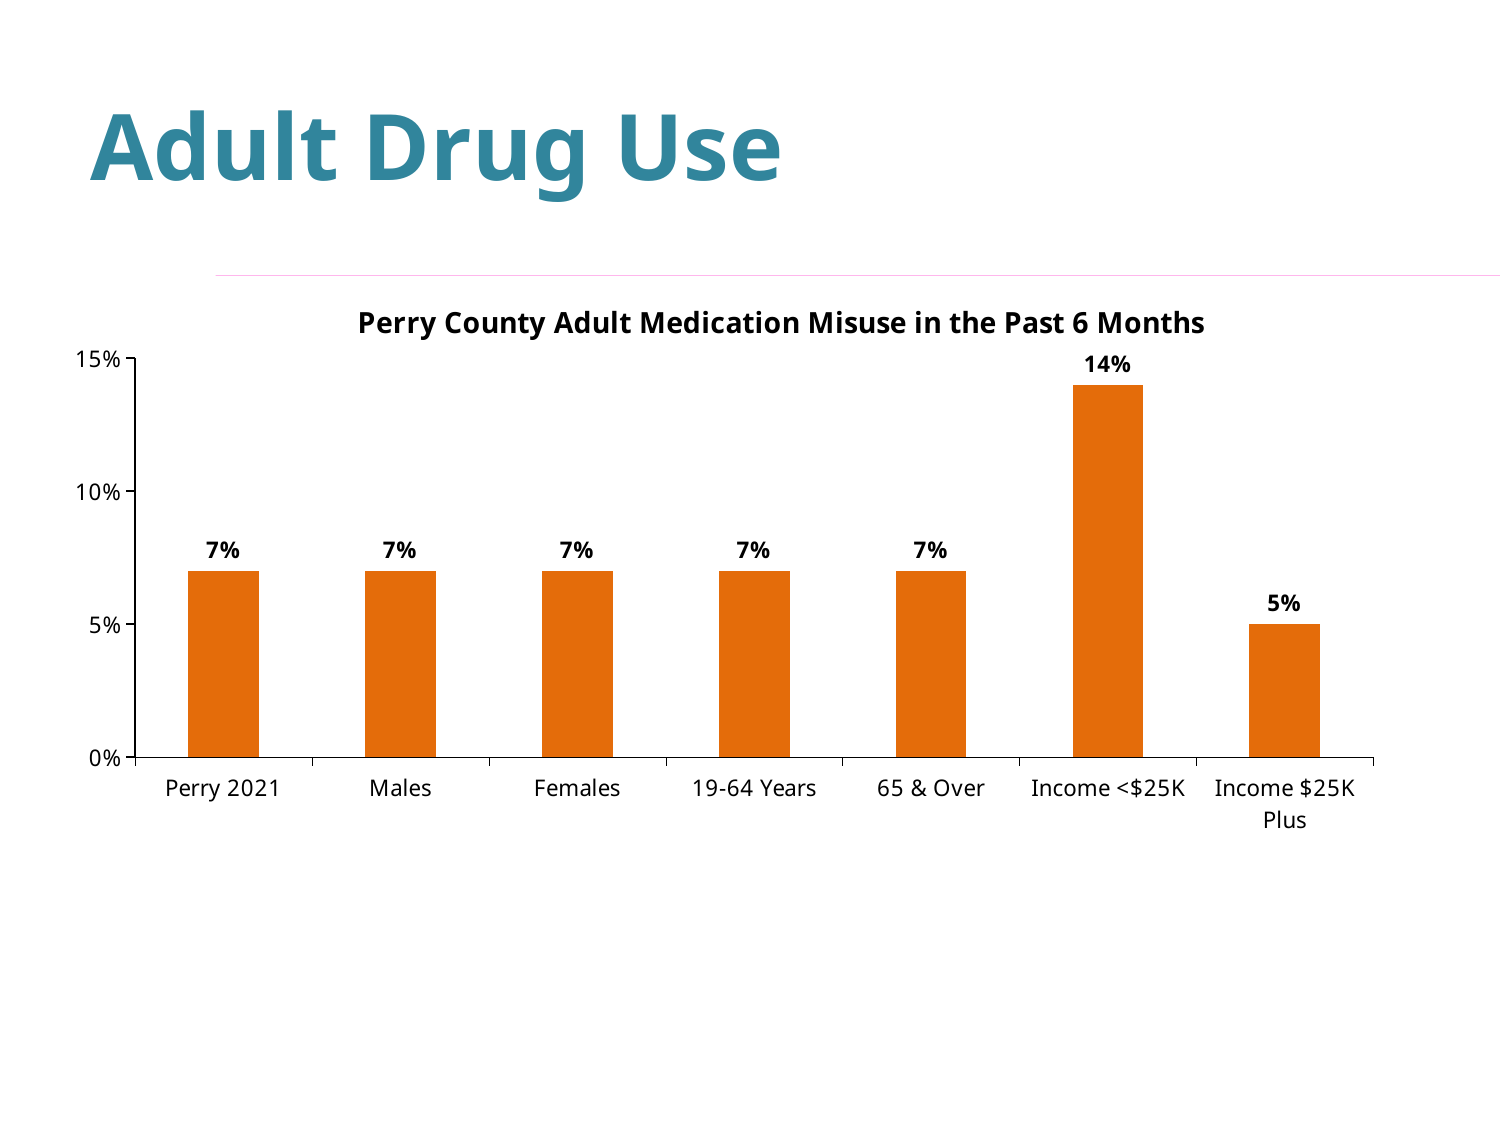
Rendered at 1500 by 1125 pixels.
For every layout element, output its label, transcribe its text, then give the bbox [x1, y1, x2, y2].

chart [74, 288, 1388, 838]
title Adult Drug Use [75, 50, 1425, 238]
